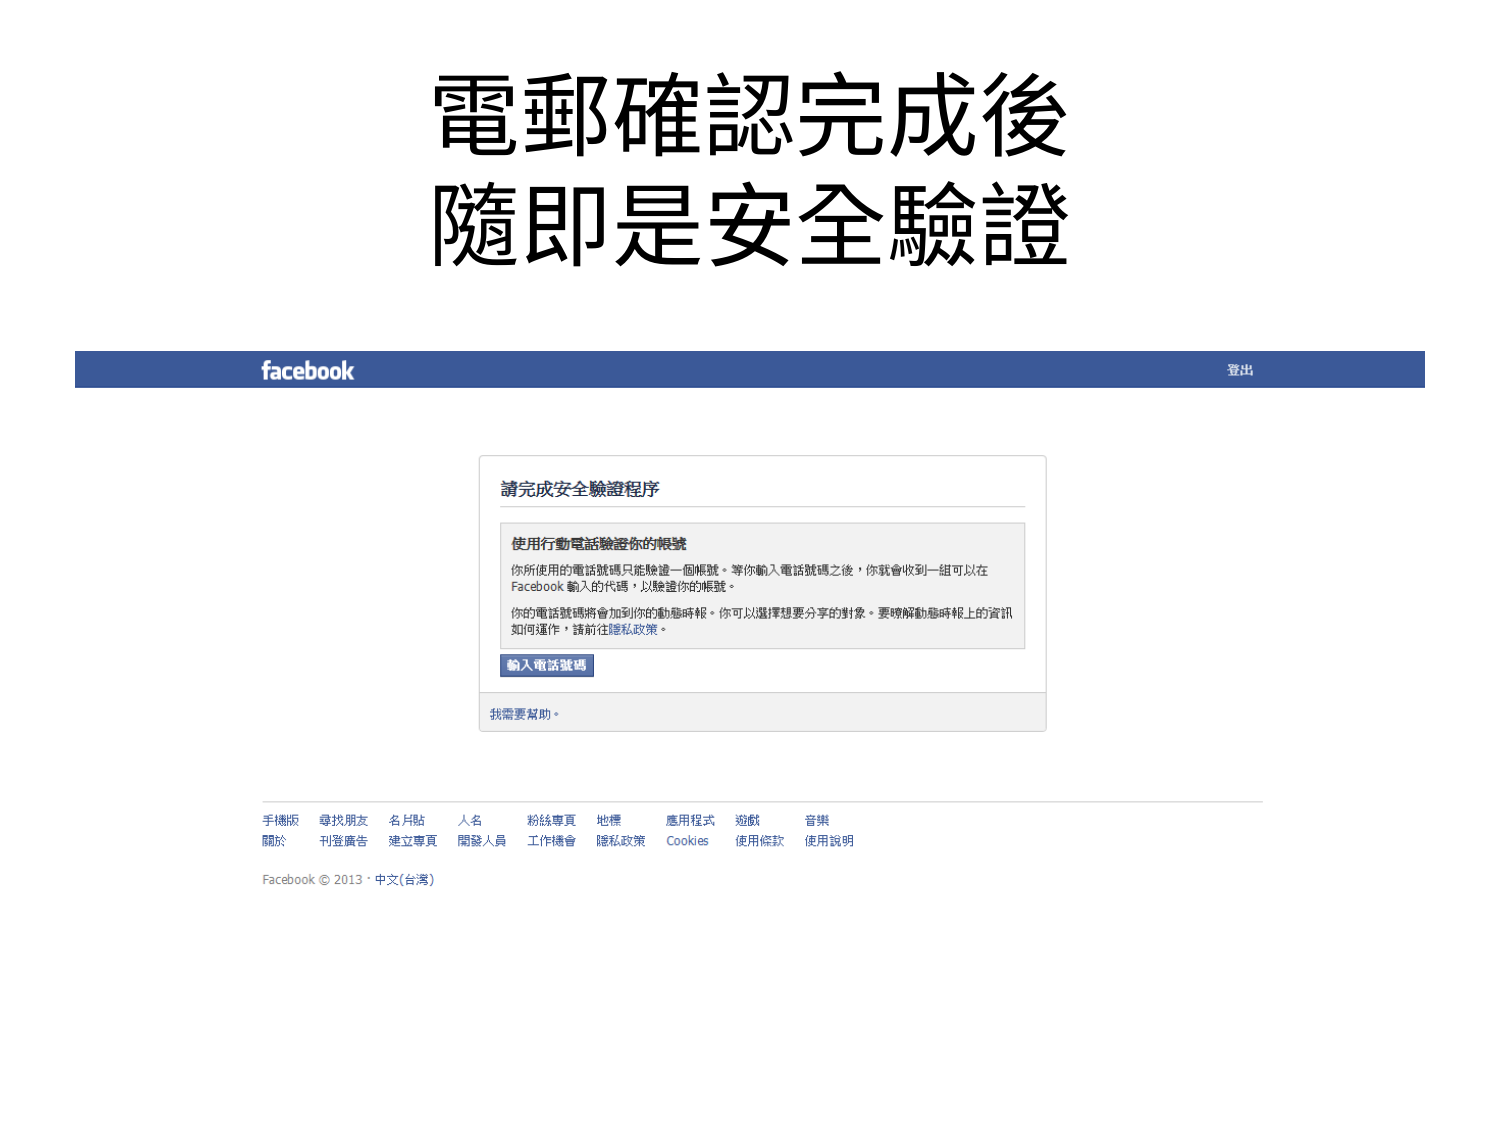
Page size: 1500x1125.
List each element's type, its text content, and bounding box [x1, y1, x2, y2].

title 電郵確認完成後 隨即是安全驗證 [75, 45, 1425, 291]
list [74, 351, 1426, 977]
